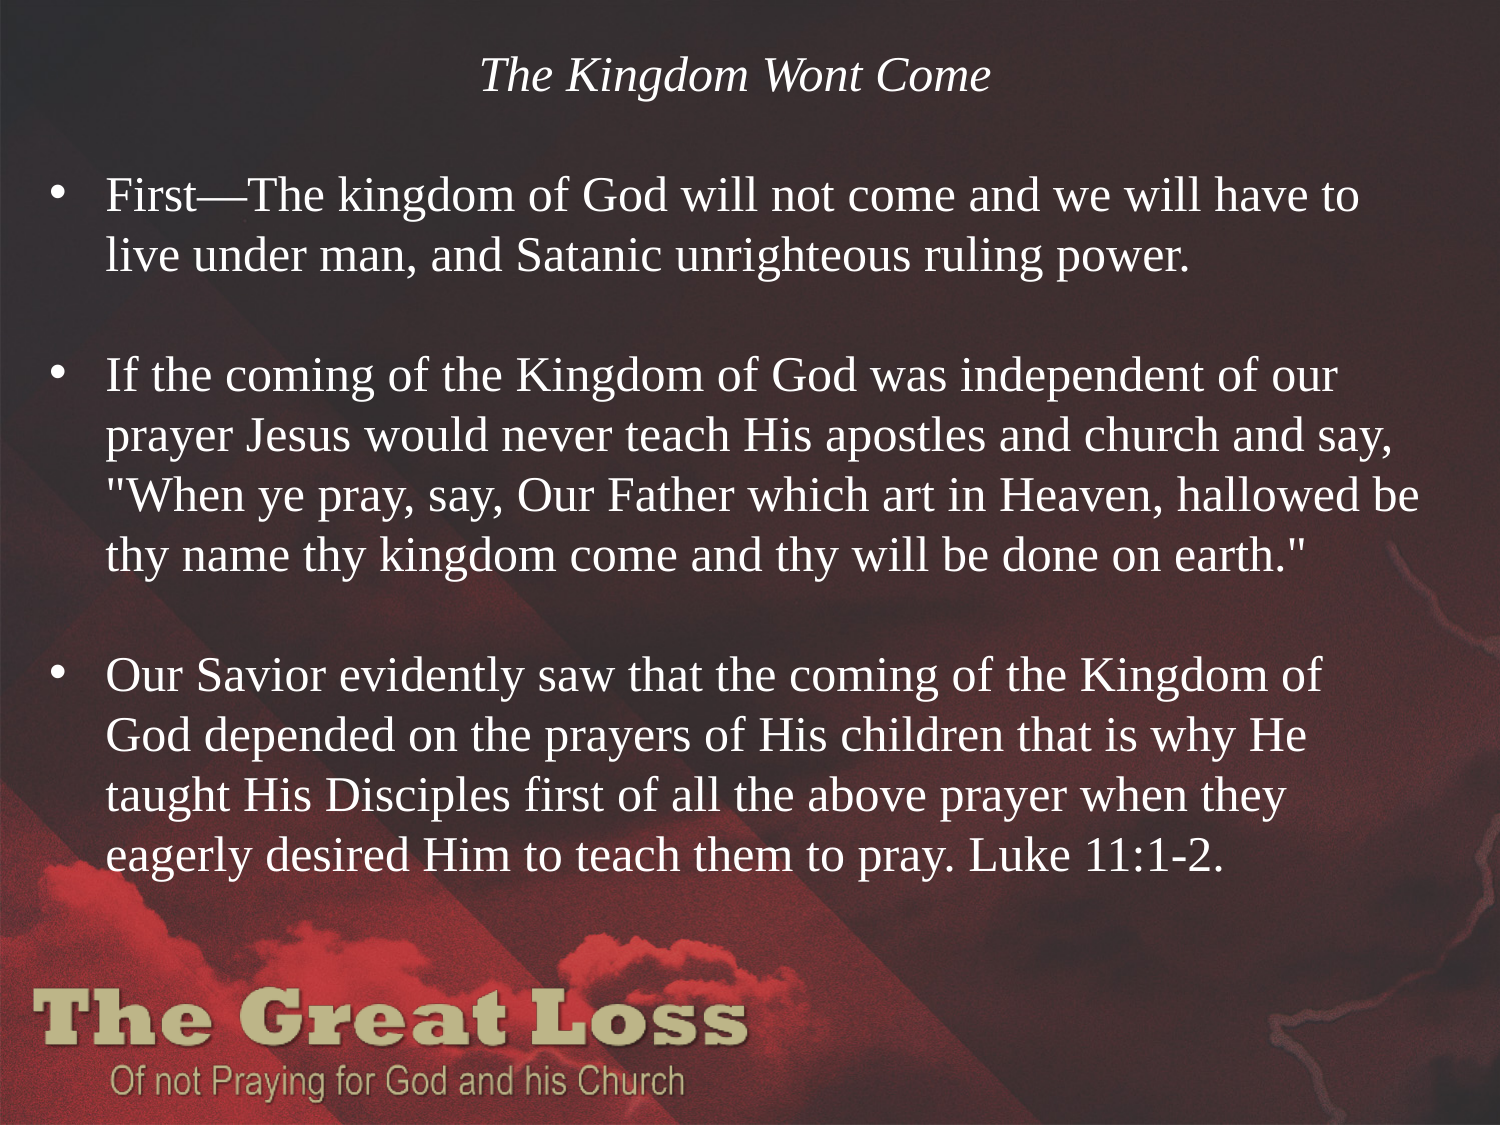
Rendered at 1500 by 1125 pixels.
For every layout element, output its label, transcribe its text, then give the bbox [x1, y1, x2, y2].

text_box The Kingdom Wont Come First—The kingdom of God will not come and we will have to live under man, and Satanic unrighteous ruling power. If the coming of the Kingdom of God was independent of our prayer Jesus would never teach His apostles and church and say, "When ye pray, say, Our Father which art in Heaven, hallowed be thy name thy kingdom come and thy will be done on earth." Our Savior evidently saw that the coming of the Kingdom of God depended on the prayers of His children that is why He taught His Disciples first of all the above prayer when they eagerly desired Him to teach them to pray. Luke 11:1-2. [34, 34, 1436, 890]
picture [0, 0, 1500, 1125]
